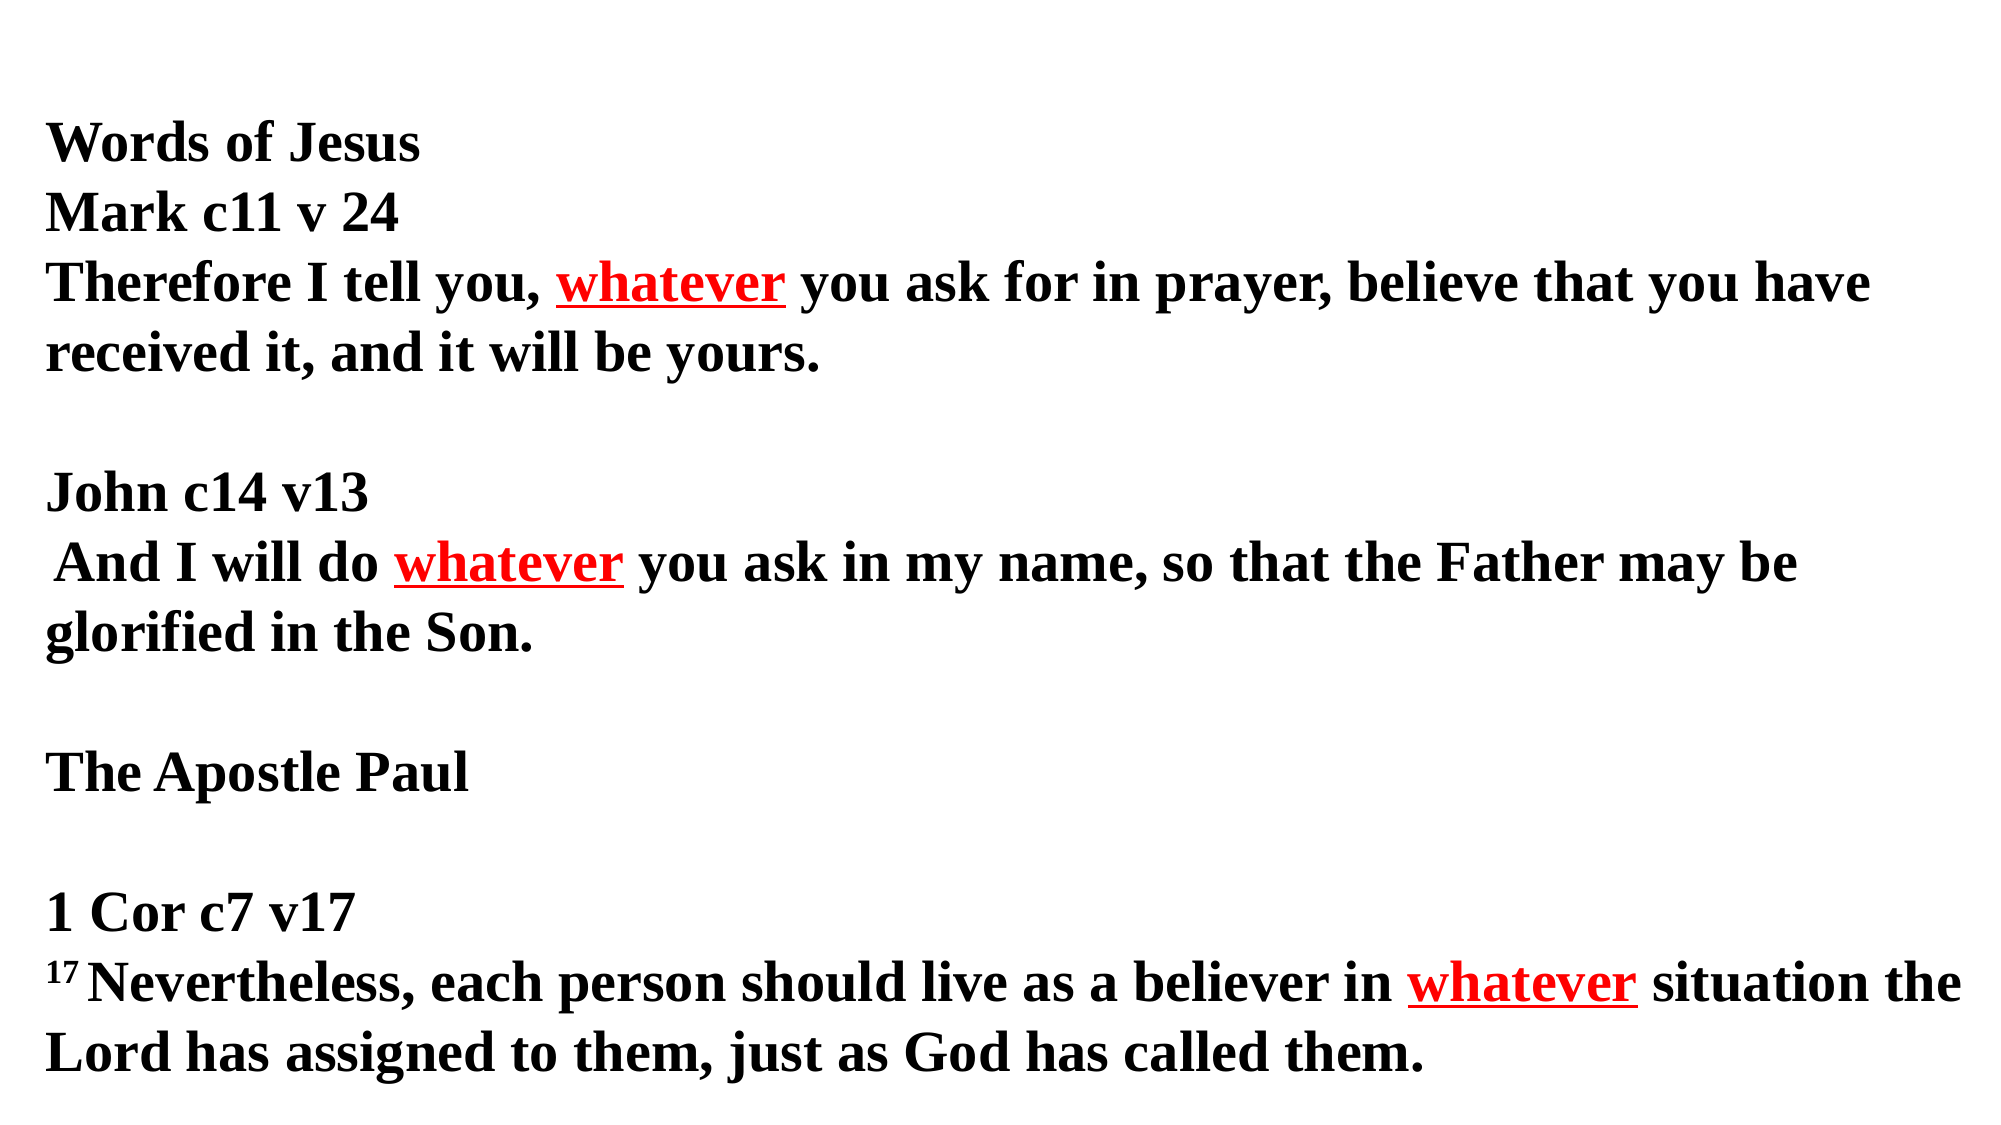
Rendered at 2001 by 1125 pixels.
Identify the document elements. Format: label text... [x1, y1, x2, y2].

text_box Words of Jesus Mark c11 v 24 Therefore I tell you, whatever you ask for in prayer, believe that you have received it, and it will be yours. John c14 v13 And I will do whatever you ask in my name, so that the Father may be glorified in the Son. The Apostle Paul 1 Cor c7 v17 17 Nevertheless, each person should live as a believer in whatever situation the Lord has assigned to them, just as God has called them. [30, 25, 1979, 1091]
